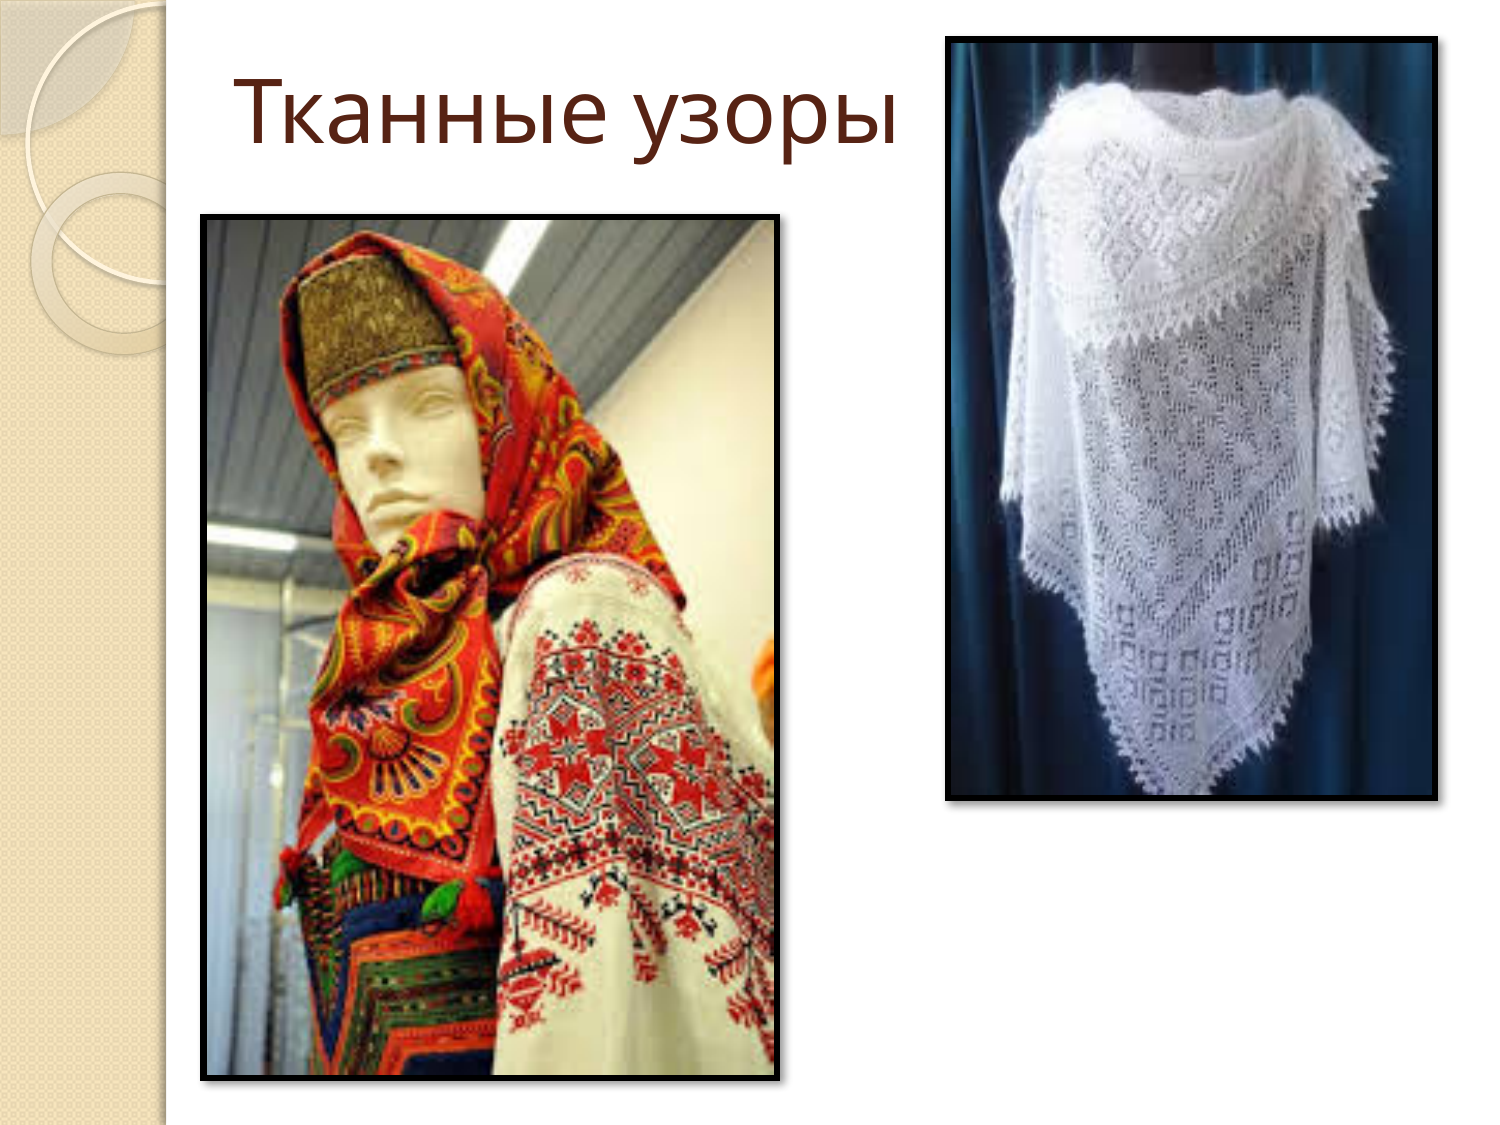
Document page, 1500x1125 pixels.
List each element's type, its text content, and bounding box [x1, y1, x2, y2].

title Тканные узоры [218, 30, 1449, 185]
picture [950, 42, 1432, 796]
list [206, 219, 774, 1076]
